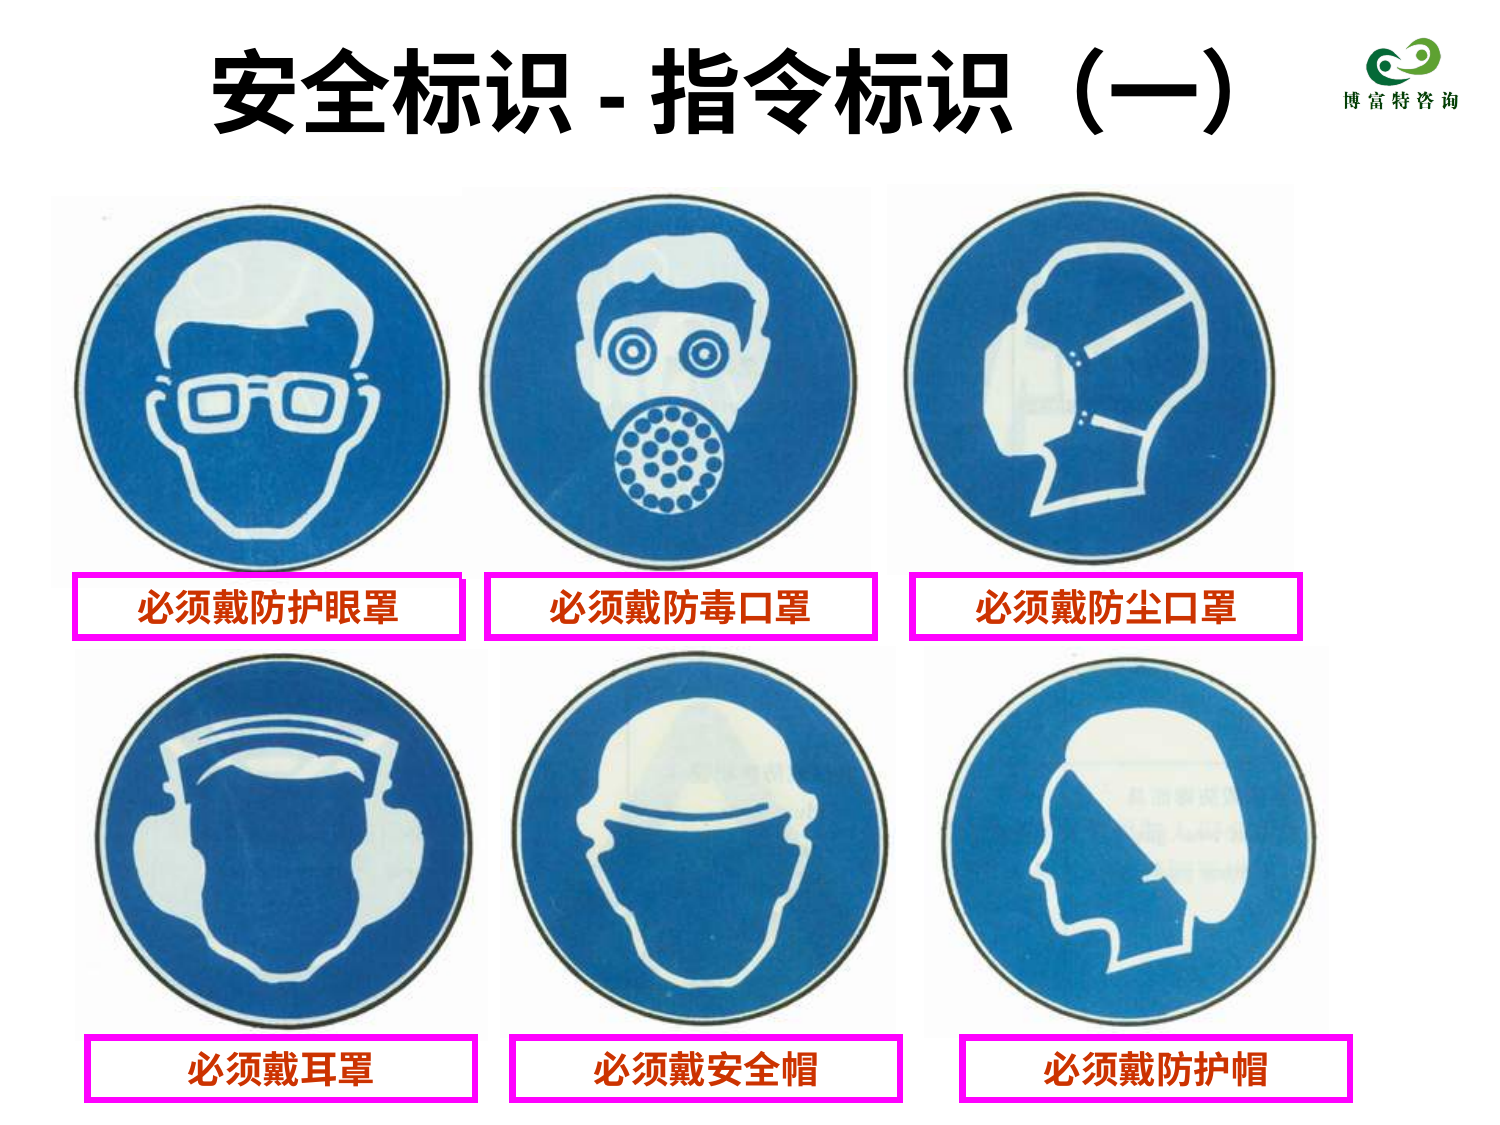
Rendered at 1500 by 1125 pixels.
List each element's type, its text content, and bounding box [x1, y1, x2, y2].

text_box 必须戴防毒口罩 [487, 574, 875, 638]
text_box 必须戴防护帽 [962, 1037, 1350, 1100]
text_box 必须戴耳罩 [87, 1041, 475, 1100]
text_box 必须戴安全帽 [512, 1037, 900, 1100]
title 安全标识-指令标识（一） [74, 24, 1426, 156]
picture [74, 649, 488, 1041]
picture [887, 184, 1294, 575]
text_box 必须戴防尘口罩 [912, 574, 1300, 638]
text_box 必须戴防护眼罩 [74, 588, 463, 638]
picture [499, 646, 896, 1038]
picture [924, 646, 1329, 1038]
picture [51, 187, 871, 588]
picture [1426, 37, 1477, 112]
